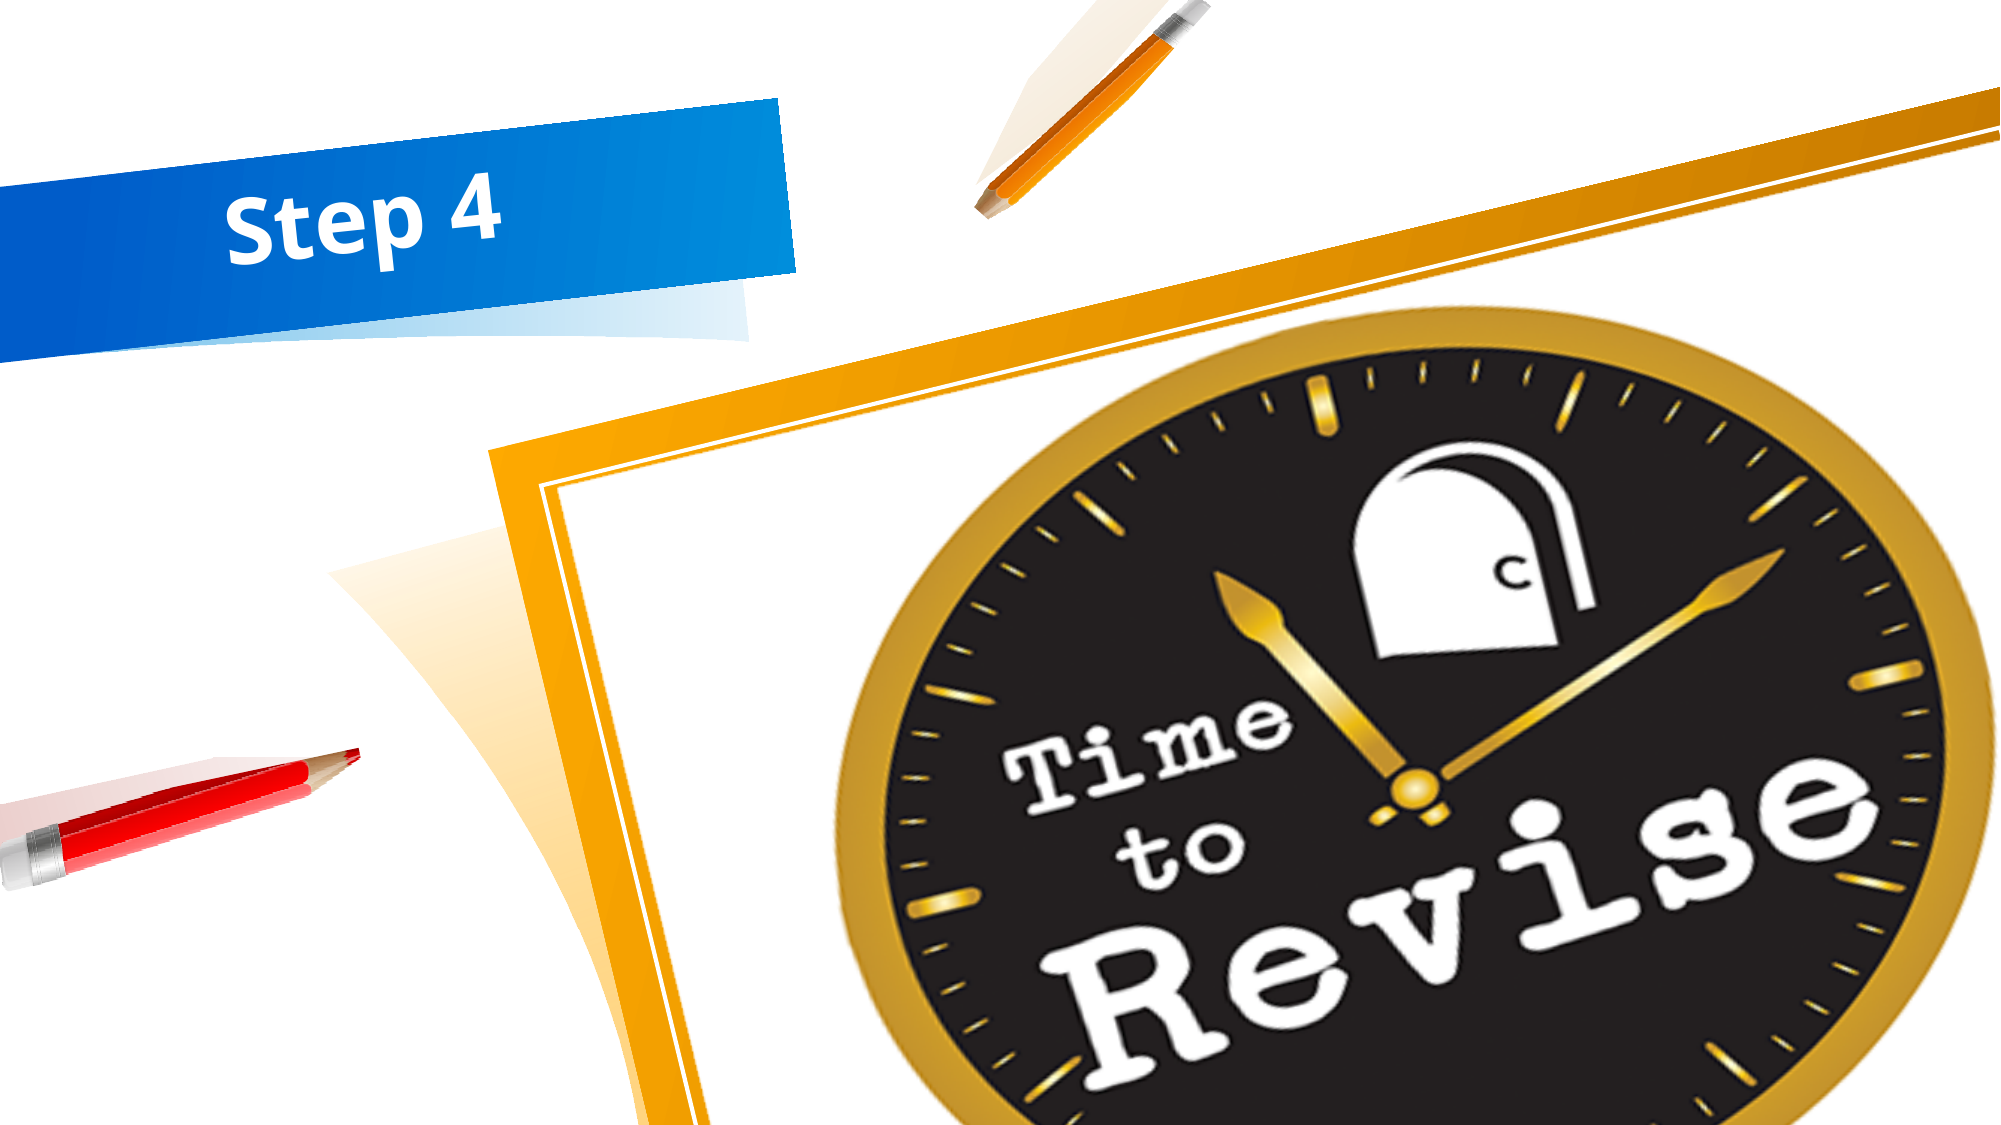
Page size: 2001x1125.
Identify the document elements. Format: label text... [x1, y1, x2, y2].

picture [543, 0, 2000, 1125]
title Step 4 [25, 145, 543, 315]
picture [0, 747, 373, 894]
